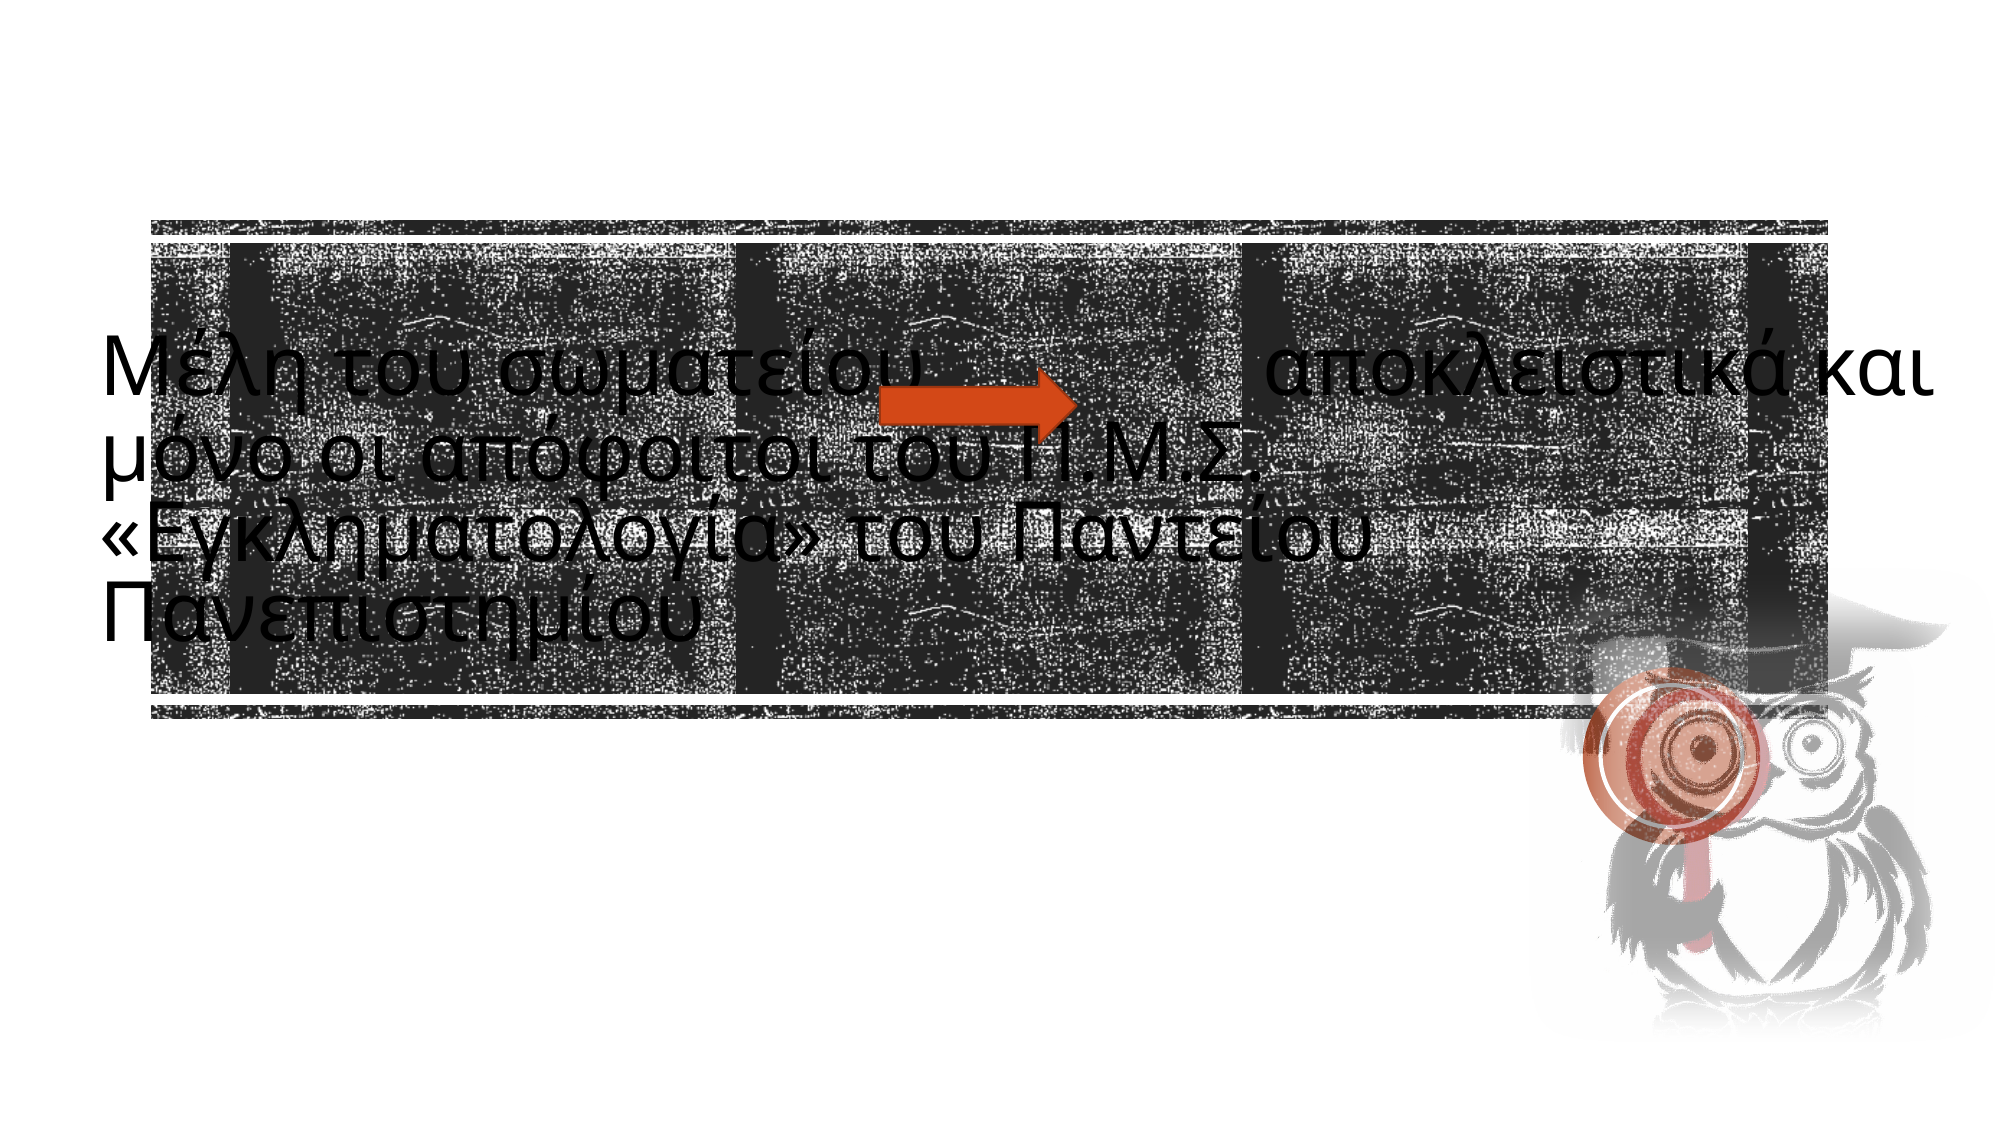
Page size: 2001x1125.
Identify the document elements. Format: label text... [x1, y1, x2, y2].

text_box [878, 367, 1078, 445]
picture [1527, 565, 1998, 1045]
title Μέλη του σωματείου αποκλειστικά και μόνο οι απόφοιτοι του Π.Μ.Σ. «Εγκληματολογία» του Παντείου Πανεπιστημίου [84, 125, 1962, 842]
